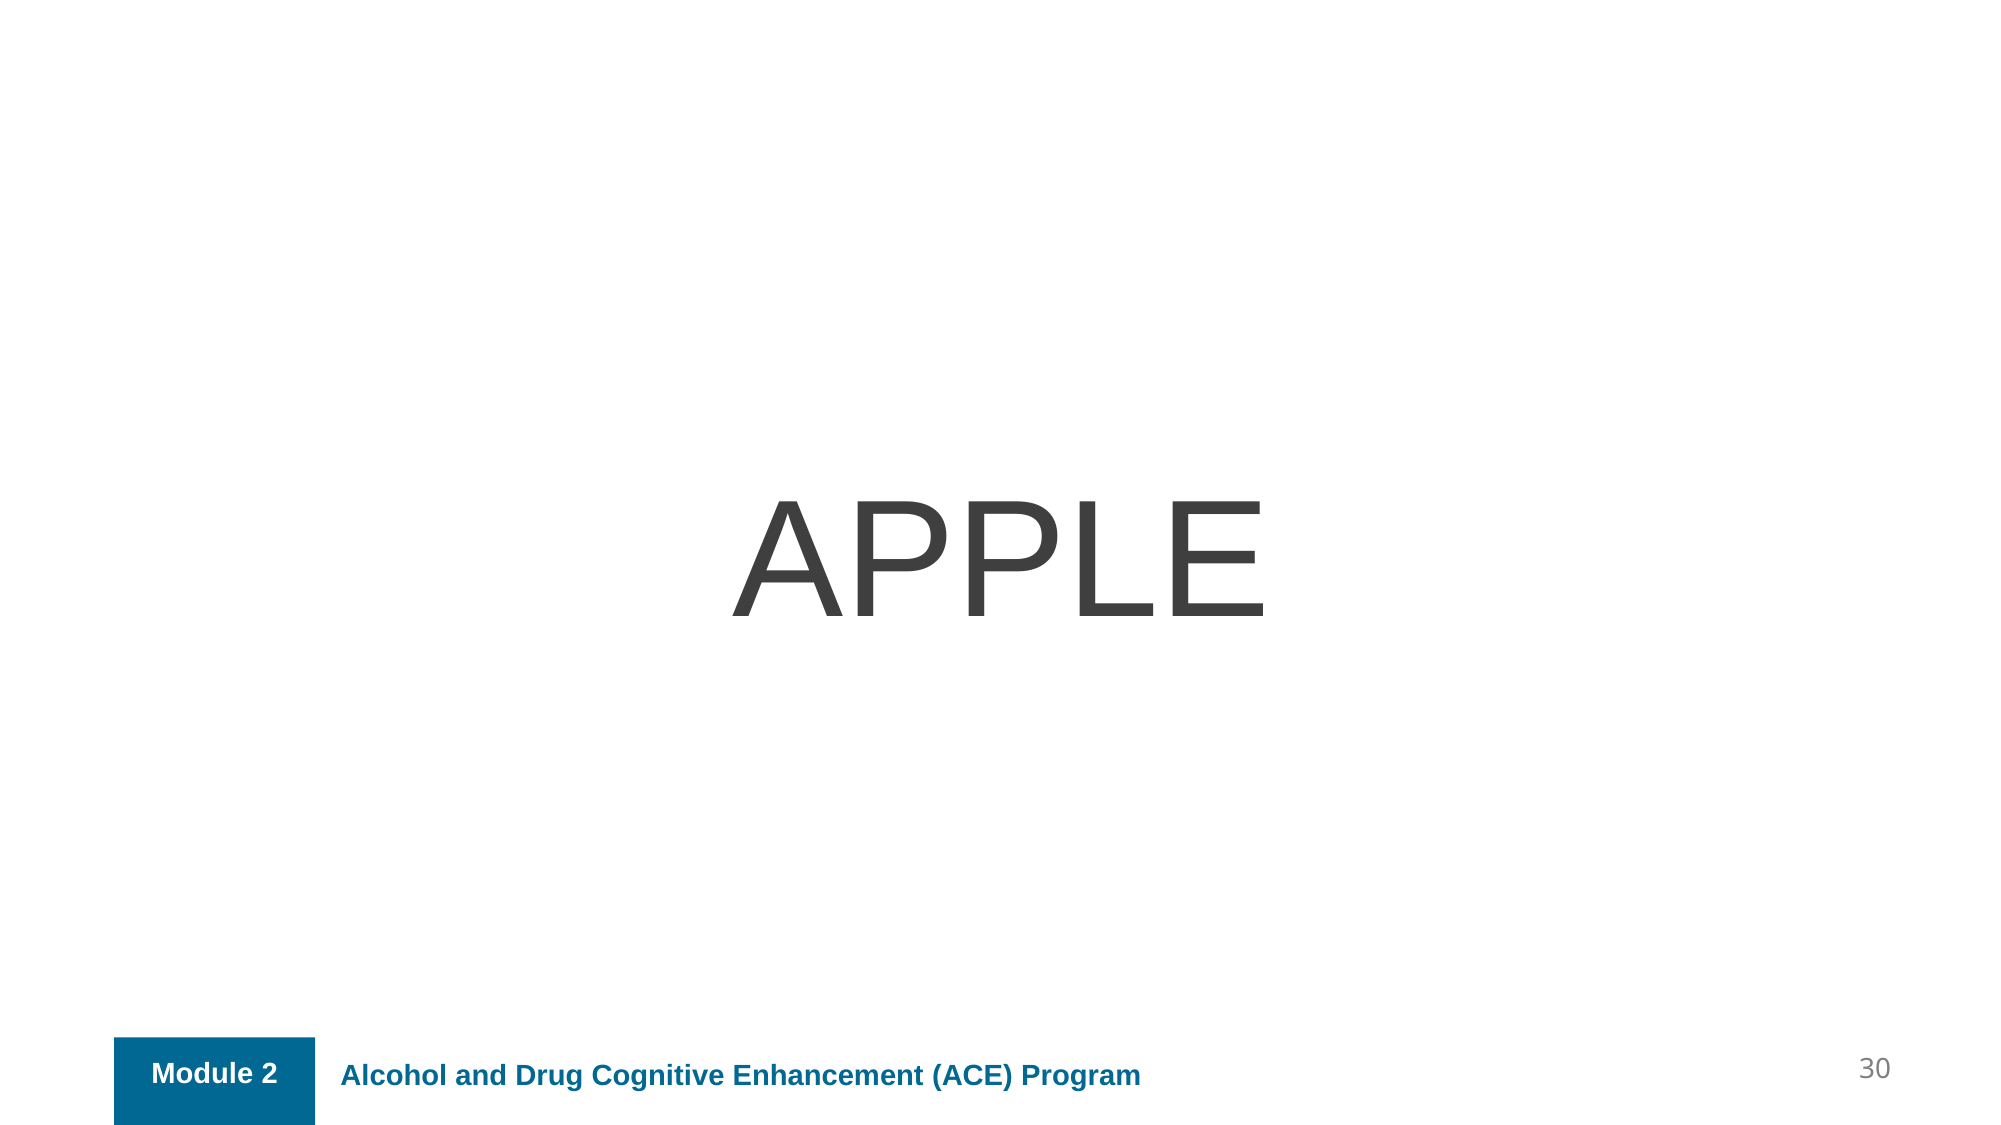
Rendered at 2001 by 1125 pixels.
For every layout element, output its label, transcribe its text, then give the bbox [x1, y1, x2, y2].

slide_number 30 [1590, 1051, 1891, 1081]
title APPLE [114, 441, 1890, 683]
